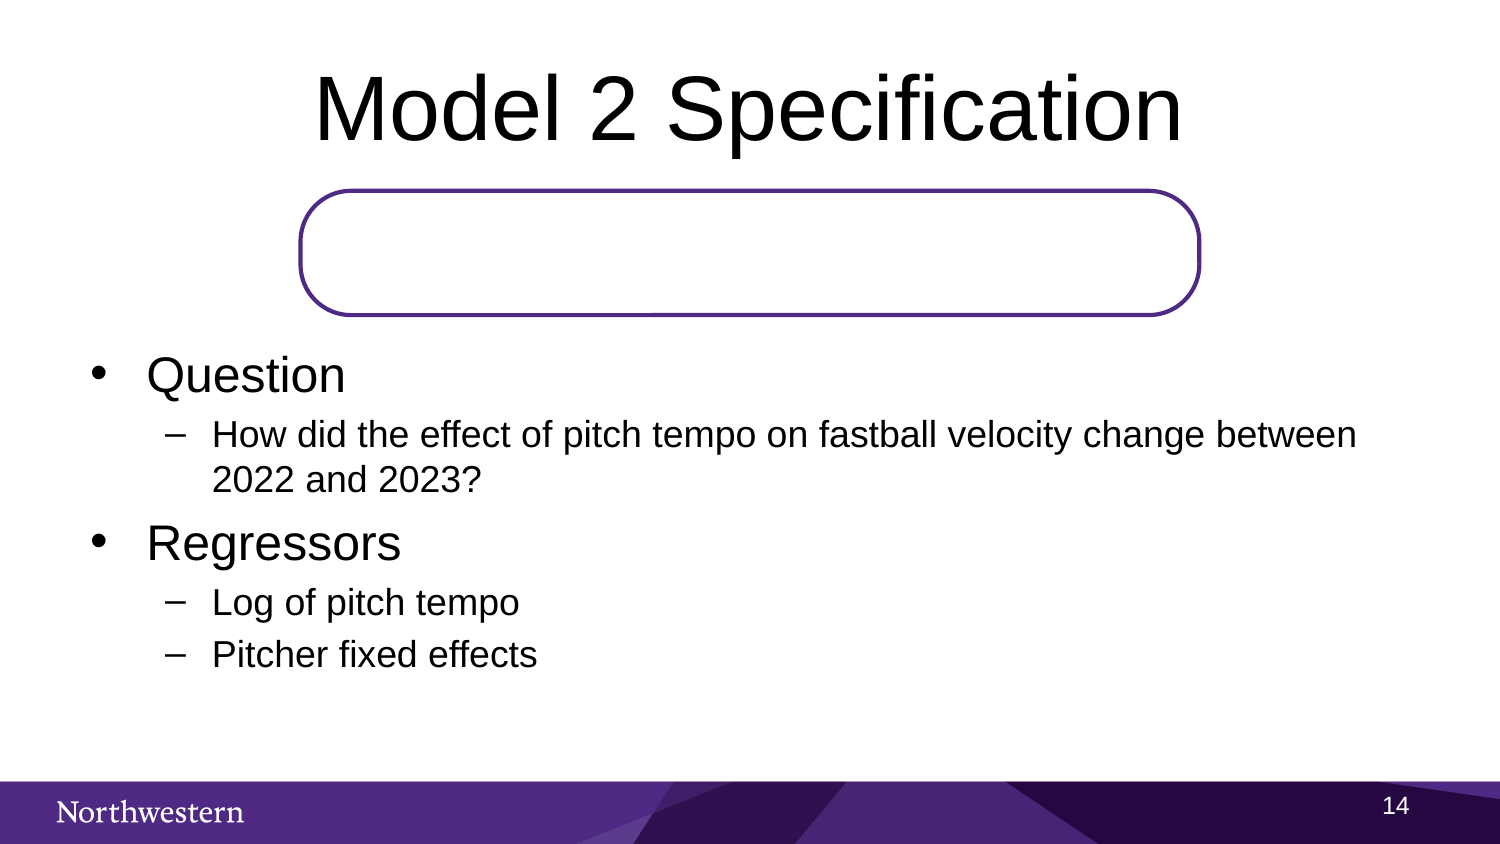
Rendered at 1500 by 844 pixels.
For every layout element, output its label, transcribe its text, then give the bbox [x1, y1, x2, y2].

title Model 2 Specification [75, 33, 1425, 175]
list Question How did the effect of pitch tempo on fastball velocity change between 2022 and 2023? Regressors Log of pitch tempo Pitcher fixed effects [75, 334, 1425, 758]
slide_number 13 [1074, 782, 1425, 827]
picture [0, 0, 1500, 844]
